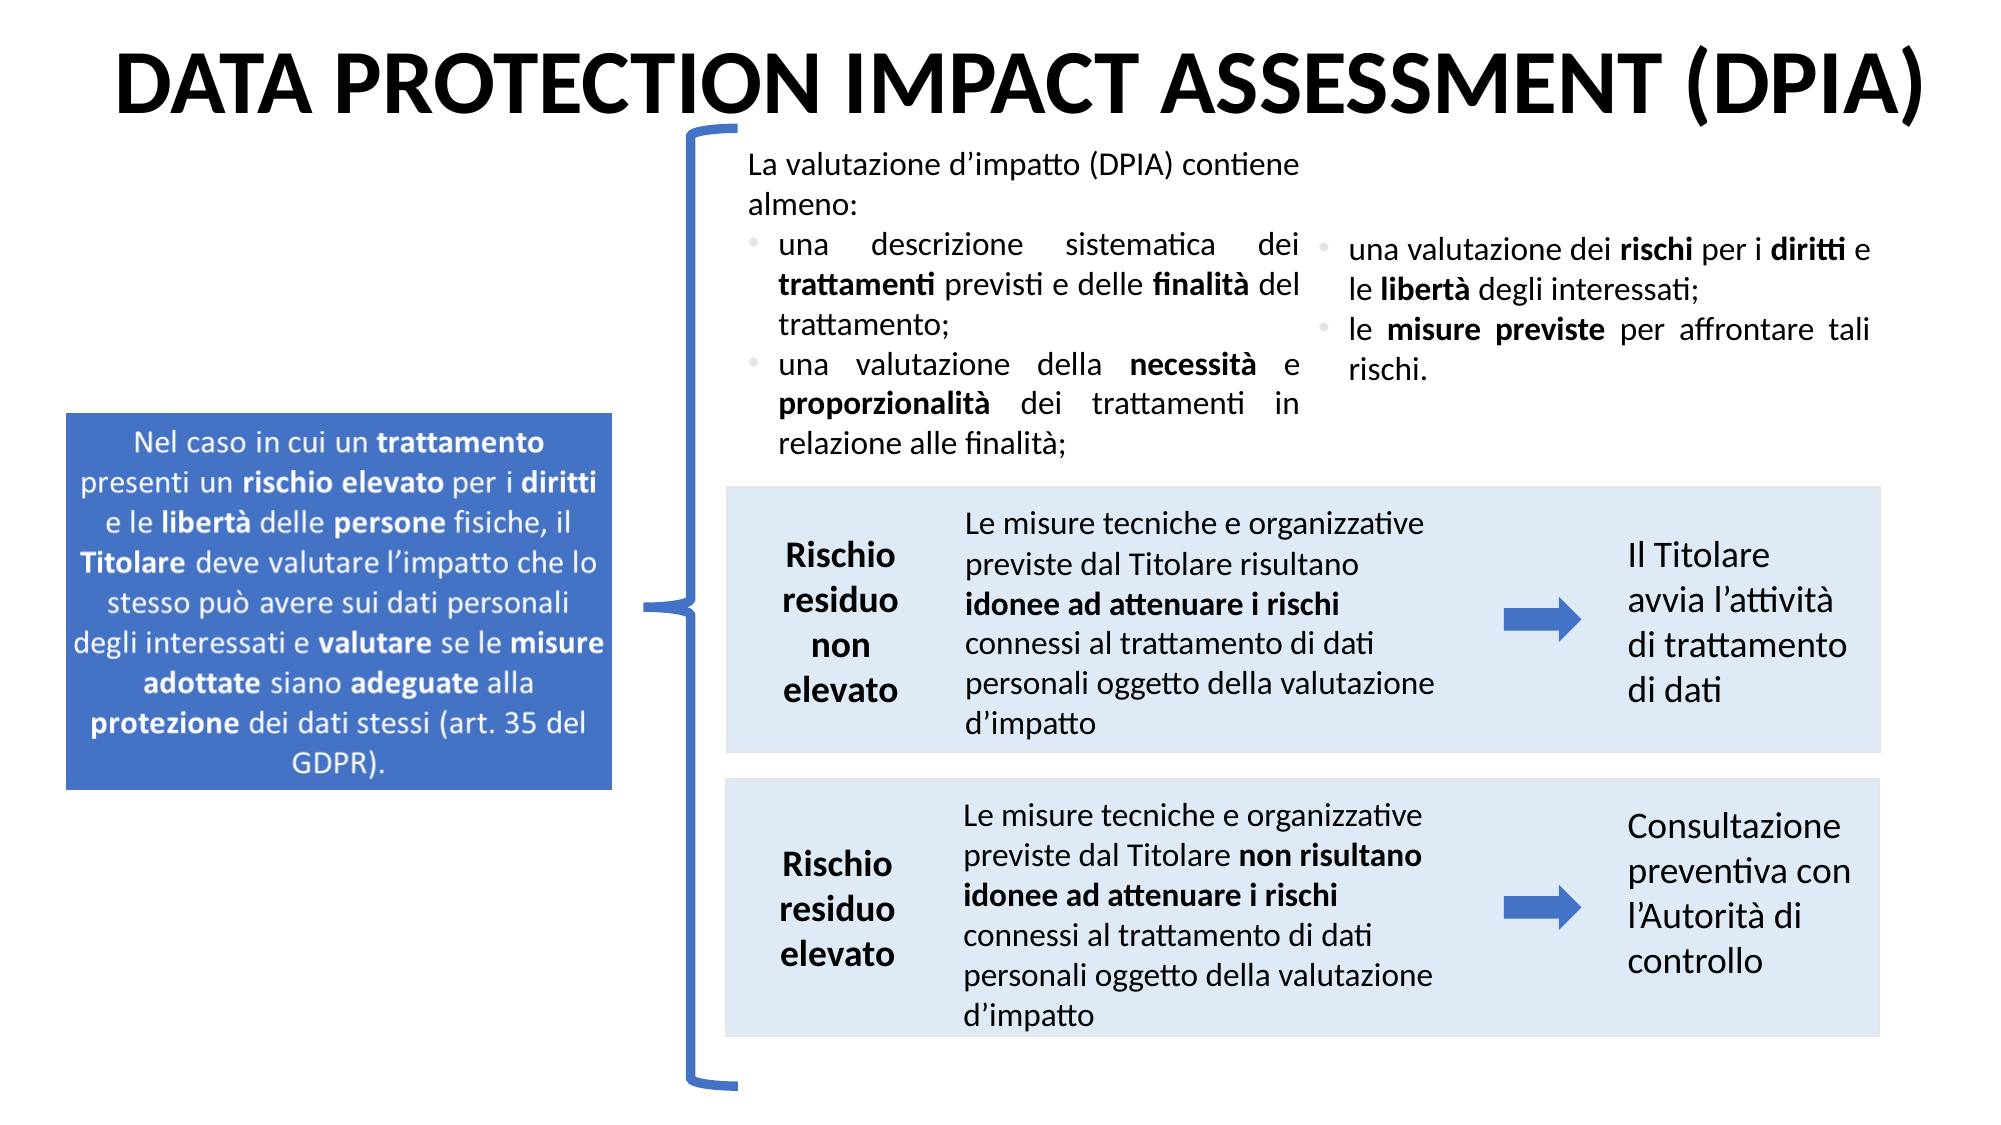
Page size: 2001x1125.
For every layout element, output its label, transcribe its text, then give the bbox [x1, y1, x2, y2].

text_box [727, 486, 1881, 752]
picture [52, 411, 625, 803]
title DATA PROTECTION IMPACT ASSESSMENT (DPIA) [99, 0, 1976, 171]
text_box La valutazione d’impatto (DPIA) contiene almeno: una descrizione sistematica dei trattamenti previsti e delle finalità del trattamento; una valutazione della necessità e proporzionalità dei trattamenti in relazione alle finalità; una valutazione dei rischi per i diritti e le libertà degli interessati; le misure previste per affrontare tali rischi. [738, 134, 1886, 462]
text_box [725, 778, 1886, 1044]
text_box [643, 127, 738, 1087]
